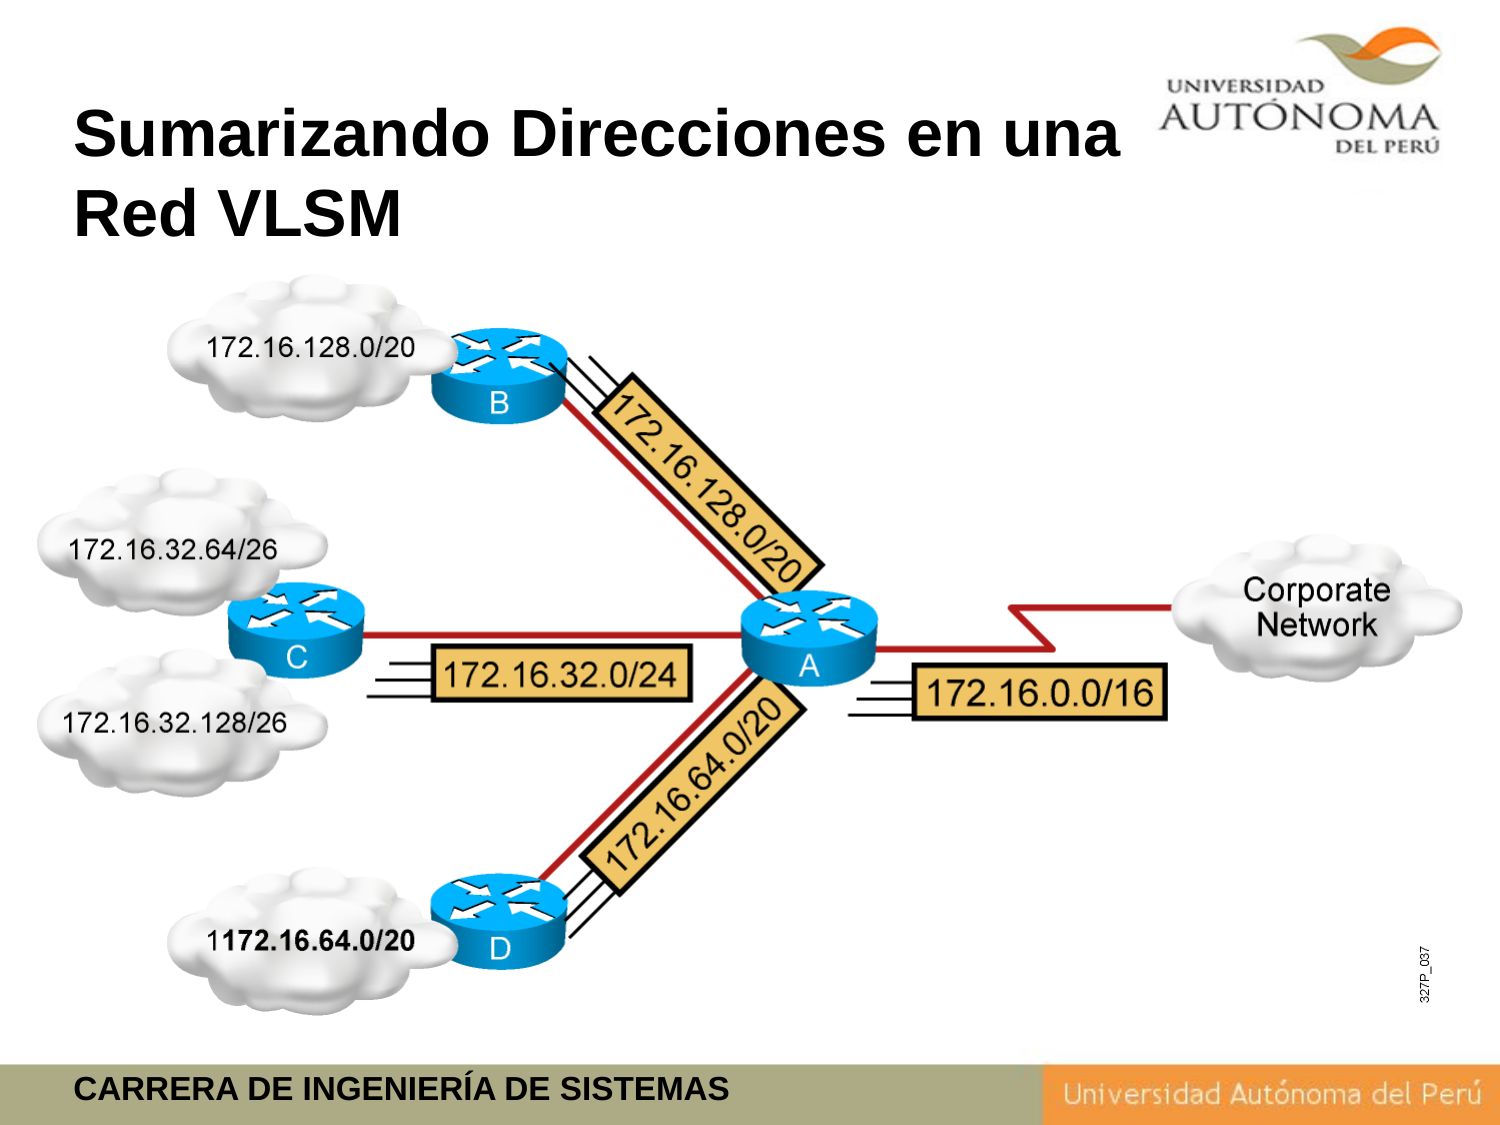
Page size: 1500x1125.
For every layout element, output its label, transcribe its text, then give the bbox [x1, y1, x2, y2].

picture [0, 0, 1500, 1125]
text_box Sumarizando Direcciones en una Red VLSM [58, 81, 1149, 257]
